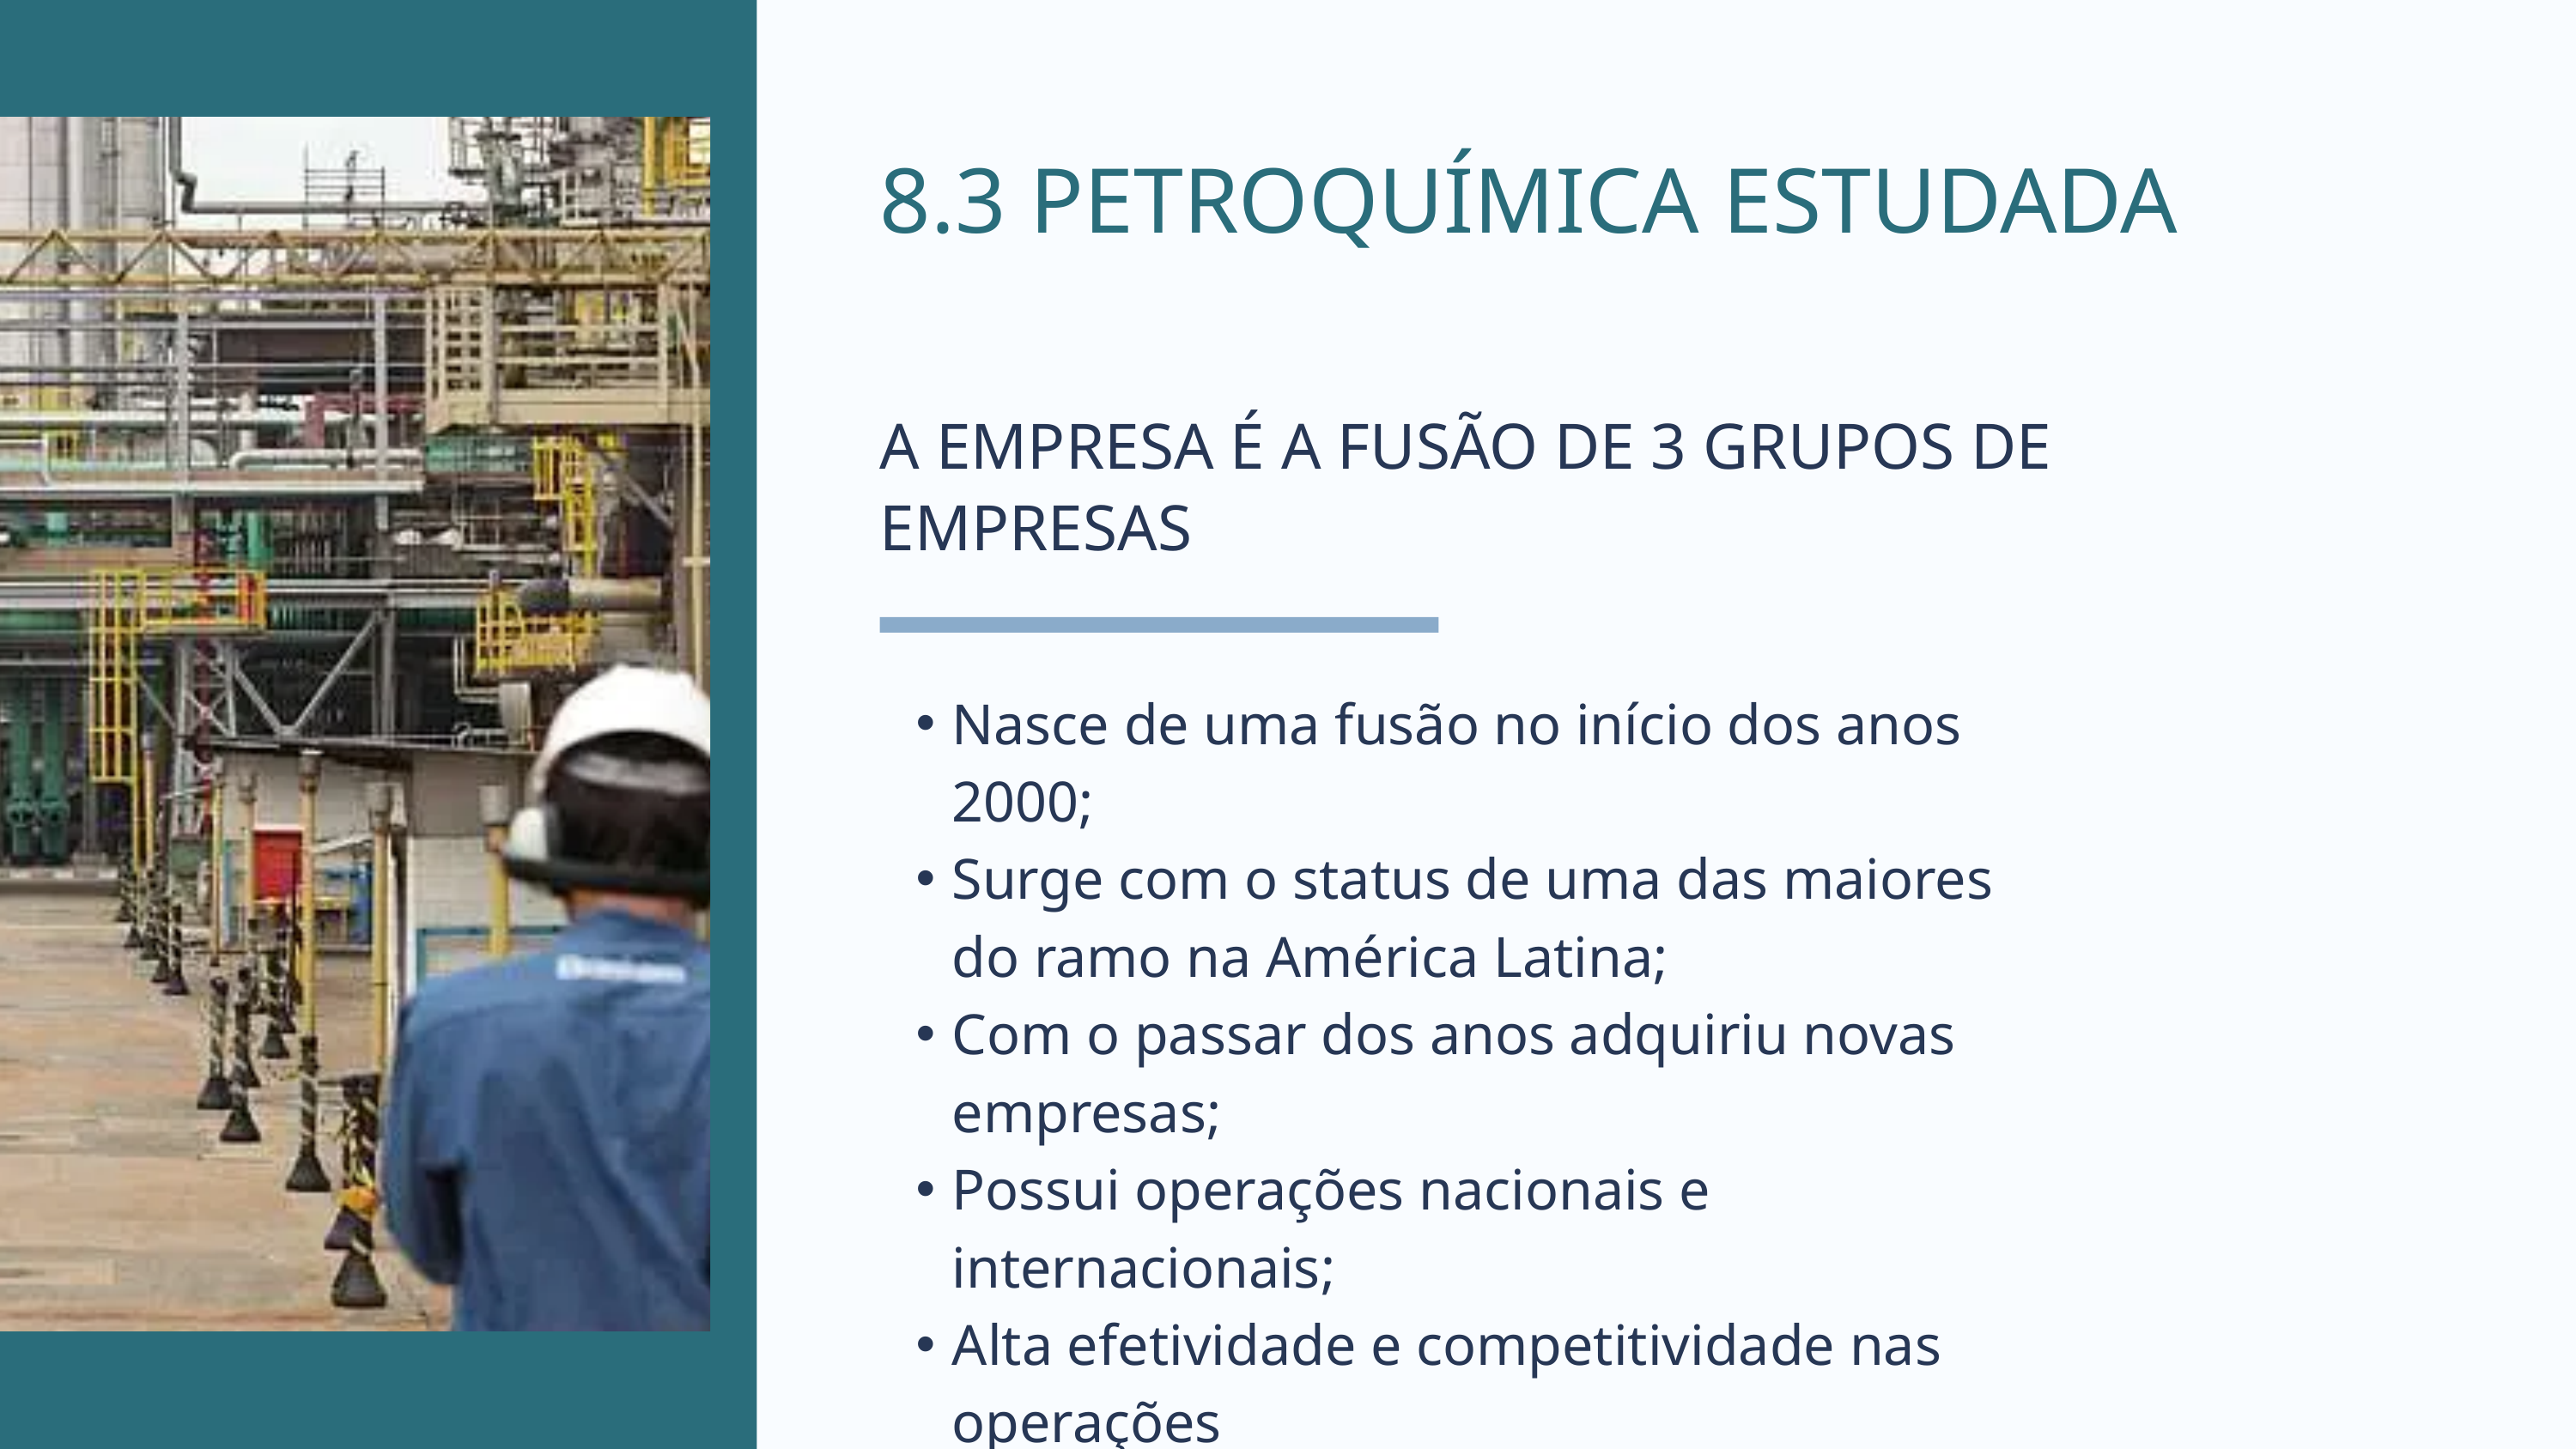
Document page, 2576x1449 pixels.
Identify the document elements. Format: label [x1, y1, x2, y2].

text_box [879, 144, 2281, 1438]
picture [0, 117, 711, 1331]
text_box [0, 0, 757, 1449]
